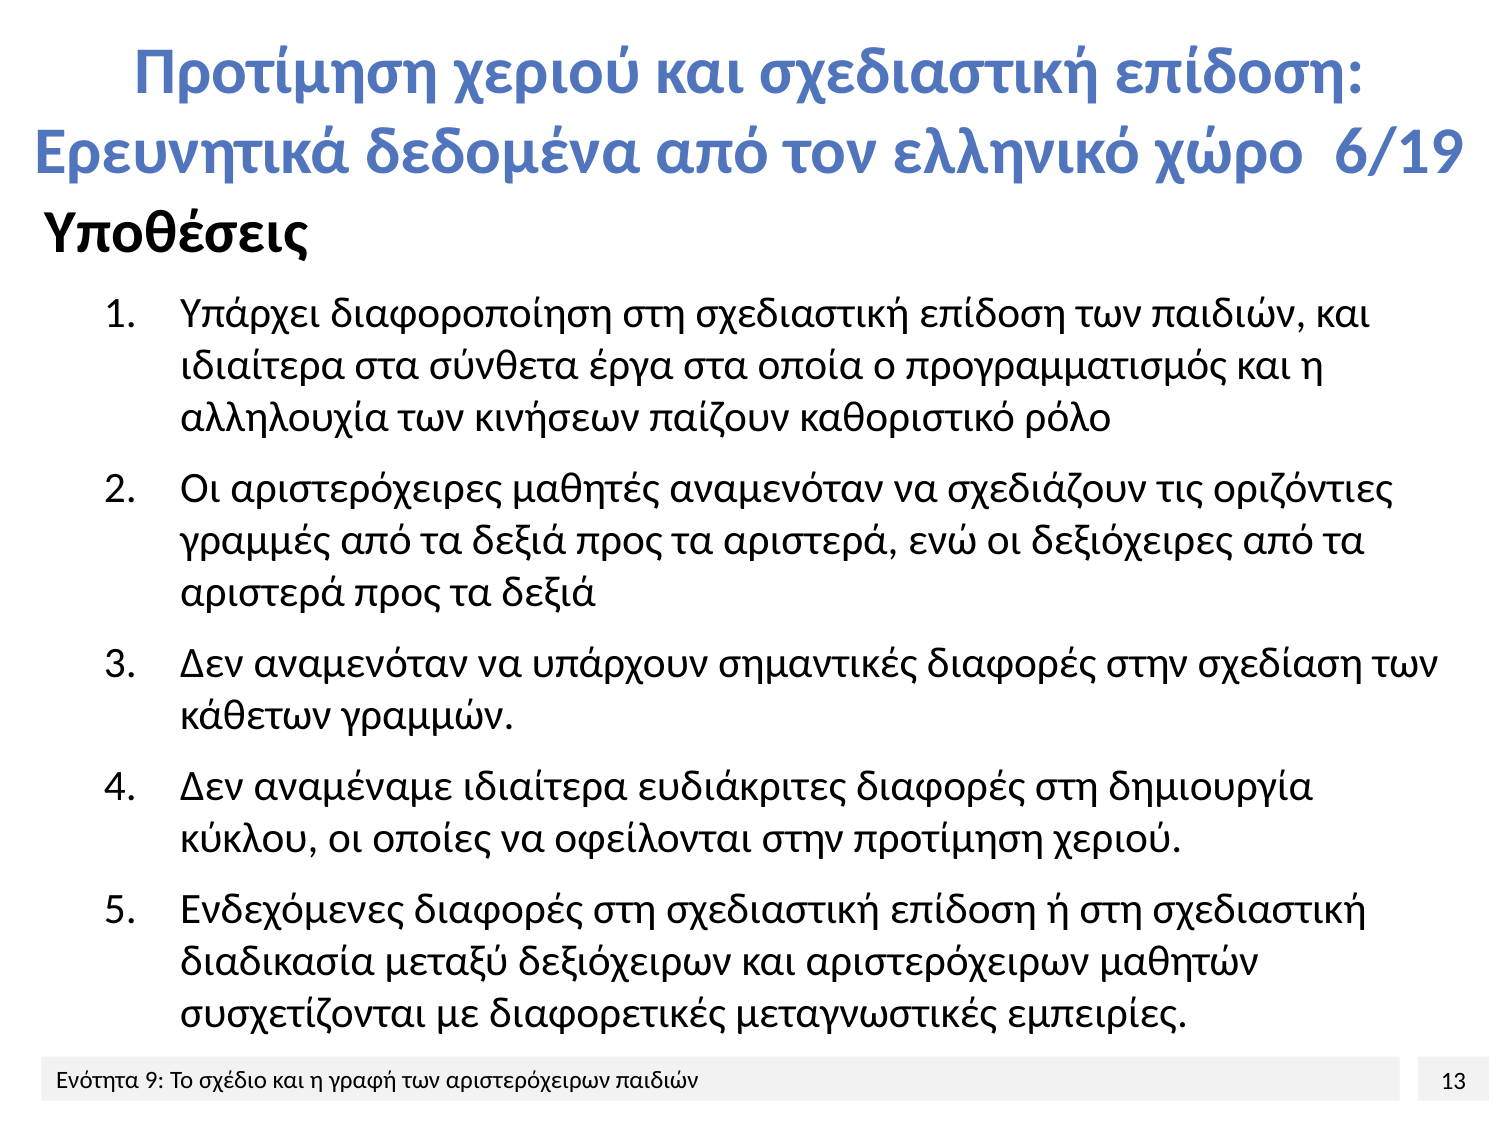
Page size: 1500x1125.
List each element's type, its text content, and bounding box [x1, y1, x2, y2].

title Προτίμηση χεριού και σχεδιαστική επίδοση: Ερευνητικά δεδομένα από τον ελληνικό χώρο 6/19 [17, 19, 1483, 194]
list Υποθέσεις Υπάρχει διαφοροποίηση στη σχεδιαστική επίδοση των παιδιών, και ιδιαίτερα στα σύνθετα έργα στα οποία ο προγραμματισμός και η αλληλουχία των κινήσεων παίζουν καθοριστικό ρόλο Οι αριστερόχειρες μαθητές αναμενόταν να σχεδιάζουν τις οριζόντιες γραμμές από τα δεξιά προς τα αριστερά, ενώ οι δεξιόχειρες από τα αριστερά προς τα δεξιά Δεν αναμενόταν να υπάρχουν σημαντικές διαφορές στην σχεδίαση των κάθετων γραμμών. Δεν αναμέναμε ιδιαίτερα ευδιάκριτες διαφορές στη δημιουργία κύκλου, οι οποίες να οφείλονται στην προτίμηση χεριού. Ενδεχόμενες διαφορές στη σχεδιαστική επίδοση ή στη σχεδιαστική διαδικασία μεταξύ δεξιόχειρων και αριστερόχειρων μαθητών συσχετίζονται με διαφορετικές μεταγνωστικές εμπειρίες. [29, 184, 1471, 1047]
